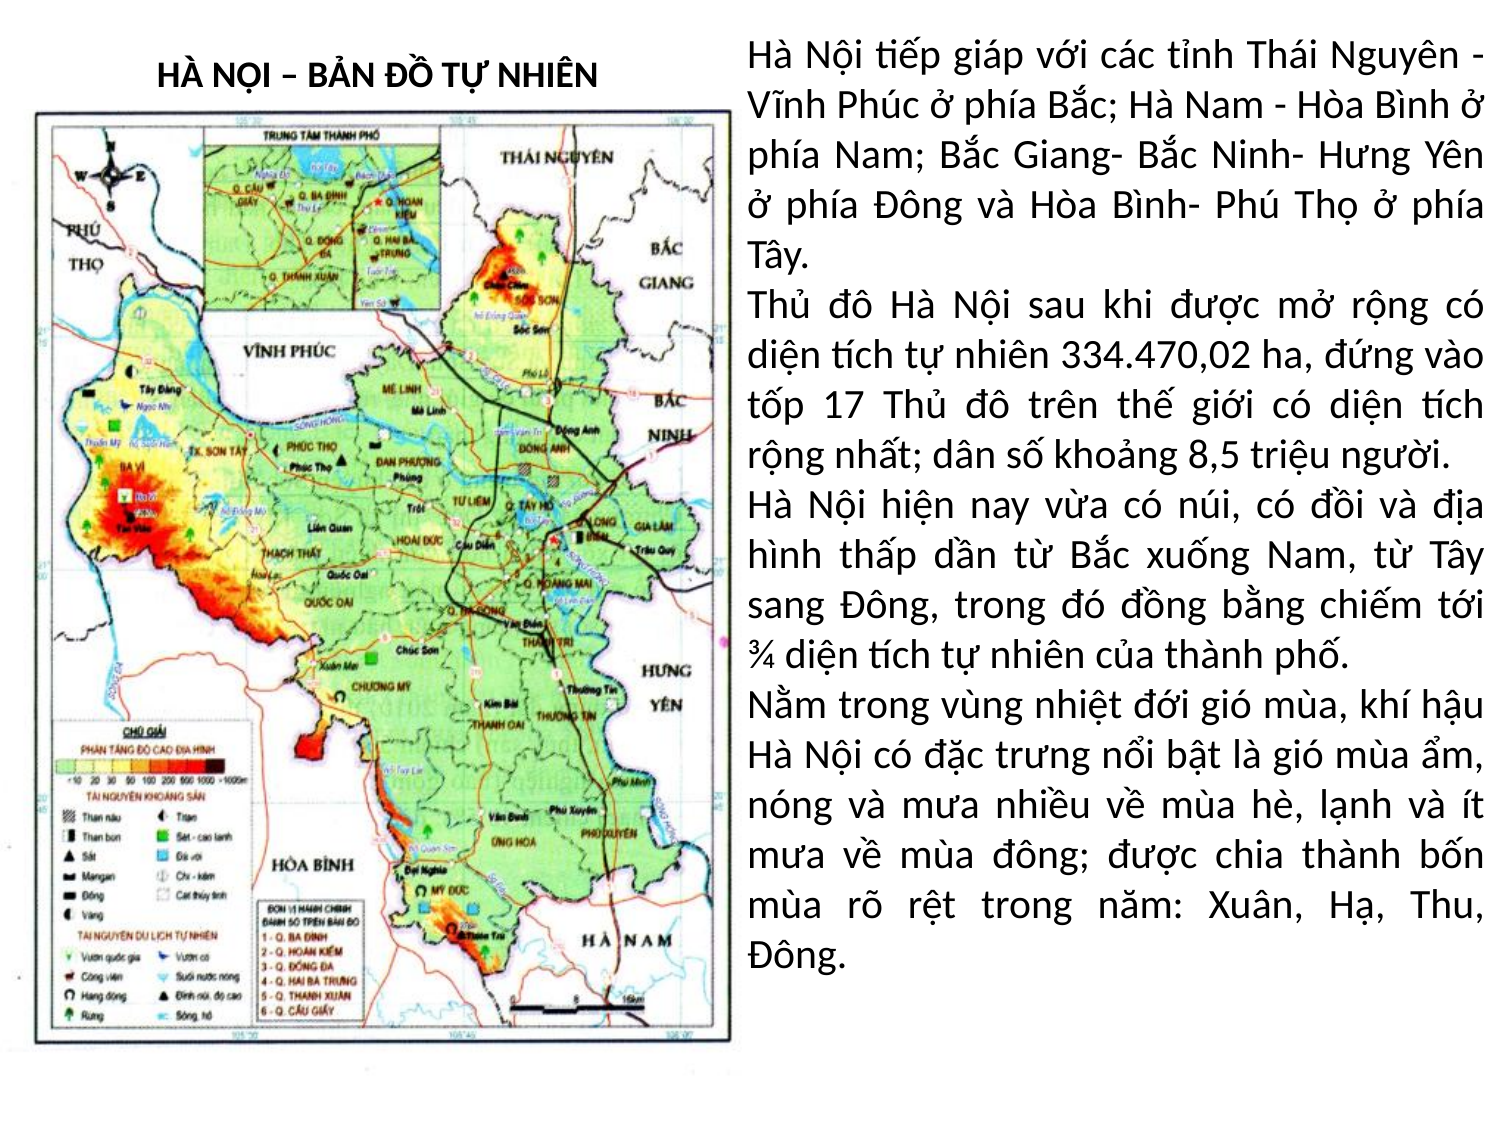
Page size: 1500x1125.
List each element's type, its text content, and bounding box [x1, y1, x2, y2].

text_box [0, 42, 765, 1083]
text_box Hà Nội tiếp giáp với các tỉnh Thái Nguyên - Vĩnh Phúc ở phía Bắc; Hà Nam - Hòa Bình ở phía Nam; Bắc Giang- Bắc Ninh- Hưng Yên ở phía Đông và Hòa Bình- Phú Thọ ở phía Tây. Thủ đô Hà Nội sau khi được mở rộng có diện tích tự nhiên 334.470,02 ha, đứng vào tốp 17 Thủ đô trên thế giới có diện tích rộng nhất; dân số khoảng 8,5 triệu người. Hà Nội hiện nay vừa có núi, có đồi và địa hình thấp dần từ Bắc xuống Nam, từ Tây sang Đông, trong đó đồng bằng chiếm tới ¾ diện tích tự nhiên của thành phố. Nằm trong vùng nhiệt đới gió mùa, khí hậu Hà Nội có đặc trưng nổi bật là gió mùa ẩm, nóng và mưa nhiều về mùa hè, lạnh và ít mưa về mùa đông; được chia thành bốn mùa rõ rệt trong năm: Xuân, Hạ, Thu, Đông. [732, 19, 1500, 985]
